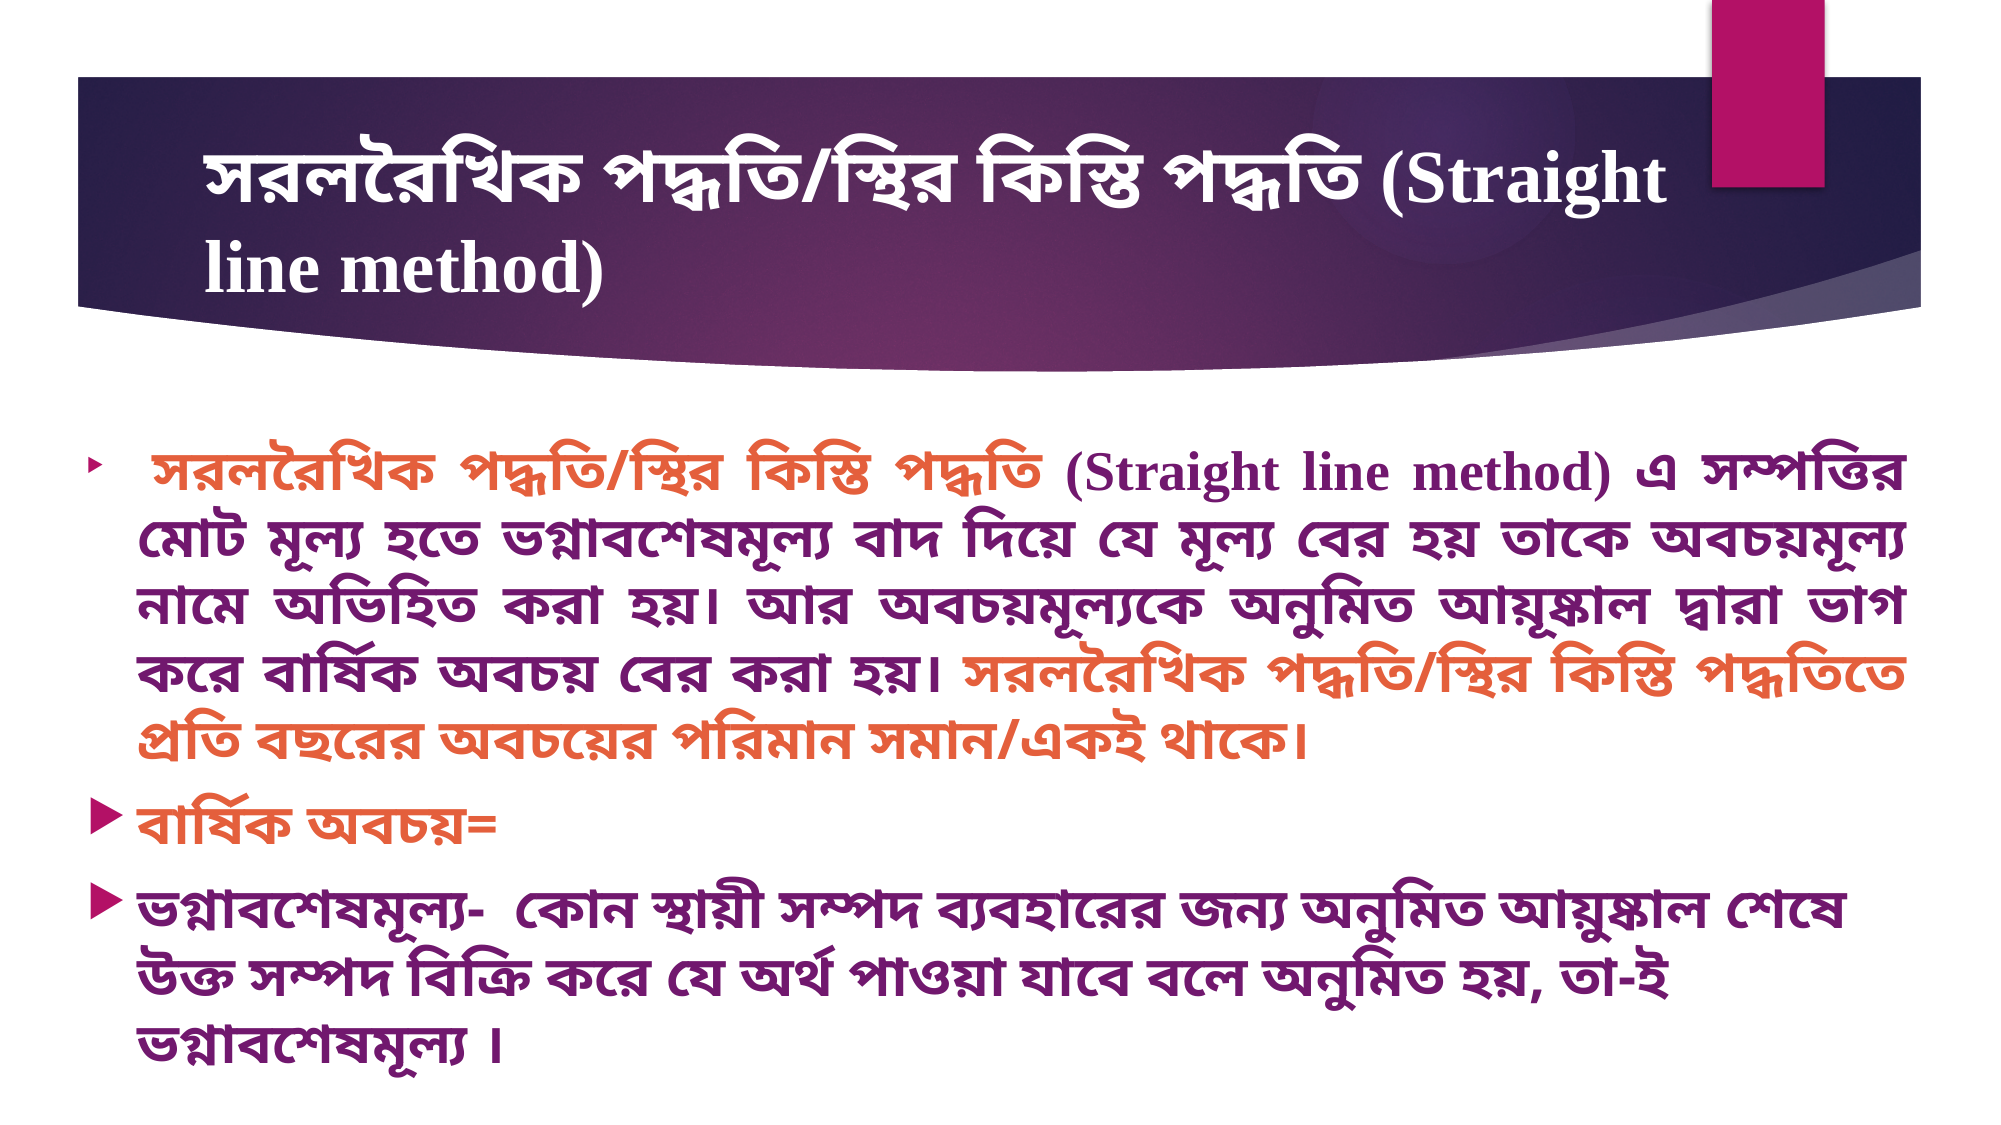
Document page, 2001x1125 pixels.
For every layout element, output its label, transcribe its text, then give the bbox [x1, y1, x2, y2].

title সরলরৈখিক পদ্ধতি/স্থির কিস্তি পদ্ধতি (Straight line method) [189, 159, 1818, 276]
